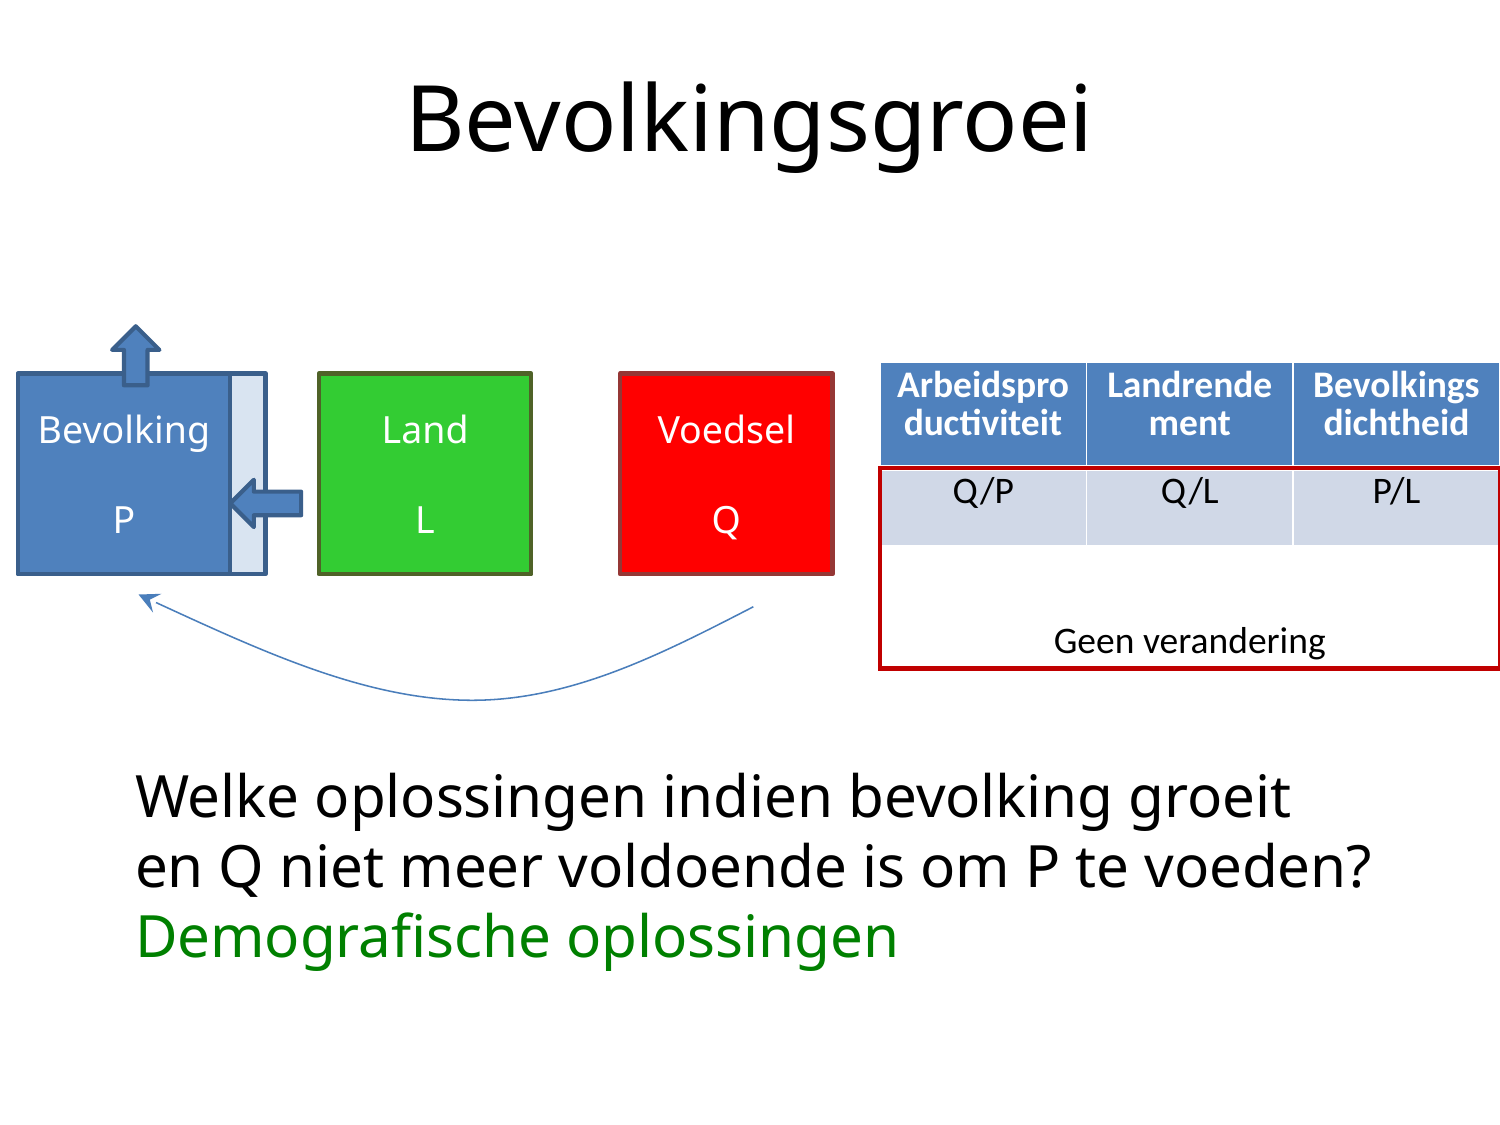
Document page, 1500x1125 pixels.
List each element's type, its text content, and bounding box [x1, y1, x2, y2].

text_box Voedsel Q [618, 371, 835, 576]
text_box [232, 477, 304, 530]
text_box [110, 324, 162, 388]
text_box Bevolking P [16, 371, 232, 576]
table_header Arbeidsproductiviteit [881, 363, 1086, 465]
text_box [232, 371, 268, 497]
text_box [232, 510, 268, 576]
title Bevolkingsgroei [112, 20, 1388, 209]
table_header Landrendement [1087, 363, 1292, 465]
text_box [138, 593, 754, 702]
text_box Land L [317, 371, 533, 576]
text_box Geen verandering [879, 467, 1500, 669]
text_box Welke oplossingen indien bevolking groeit en Q niet meer voldoende is om P te voeden? Demografische oplossingen [120, 751, 1387, 977]
table_header Bevolkingsdichtheid [1294, 363, 1499, 465]
